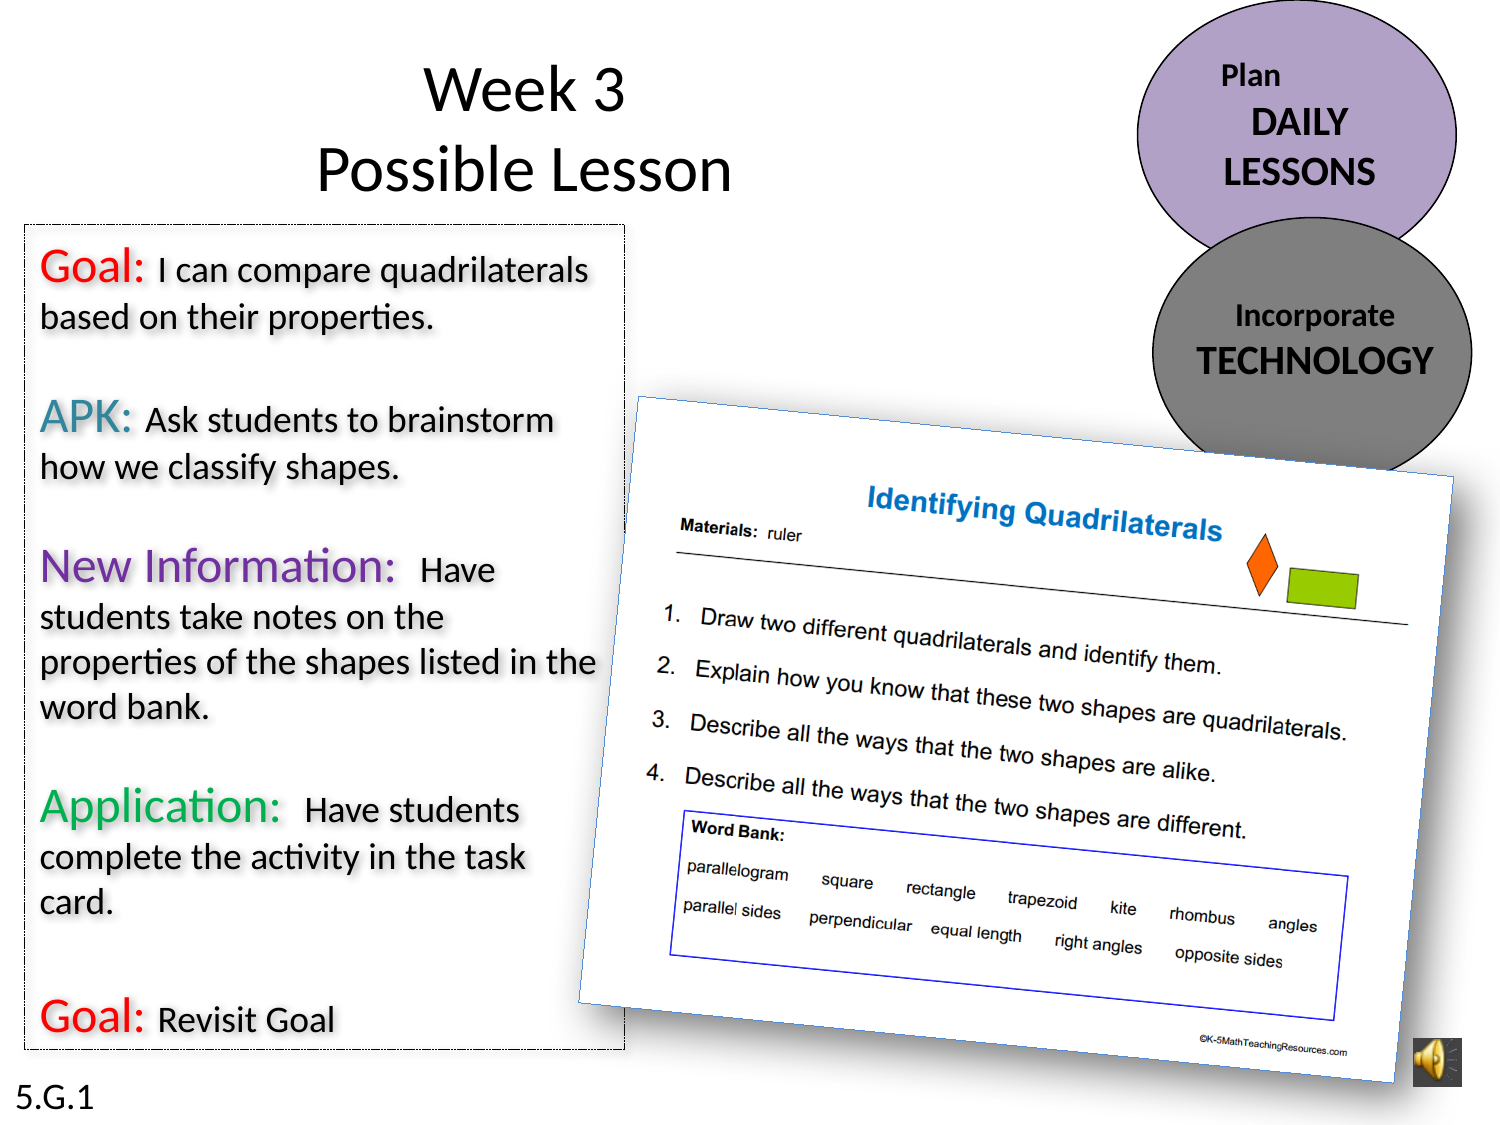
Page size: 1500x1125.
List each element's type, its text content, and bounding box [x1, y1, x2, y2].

picture [578, 396, 1463, 1088]
text_box Goal: I can compare quadrilaterals based on their properties. APK: Ask students to brainstorm how we classify shapes. New Information: Have students take notes on the properties of the shapes listed in the word bank. Application: Have students complete the activity in the task card. Goal: Revisit Goal [24, 224, 625, 1050]
text_box Week 3 Possible Lesson [174, 37, 875, 213]
text_box 5.G.1 [0, 1064, 300, 1125]
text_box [1137, 0, 1472, 488]
